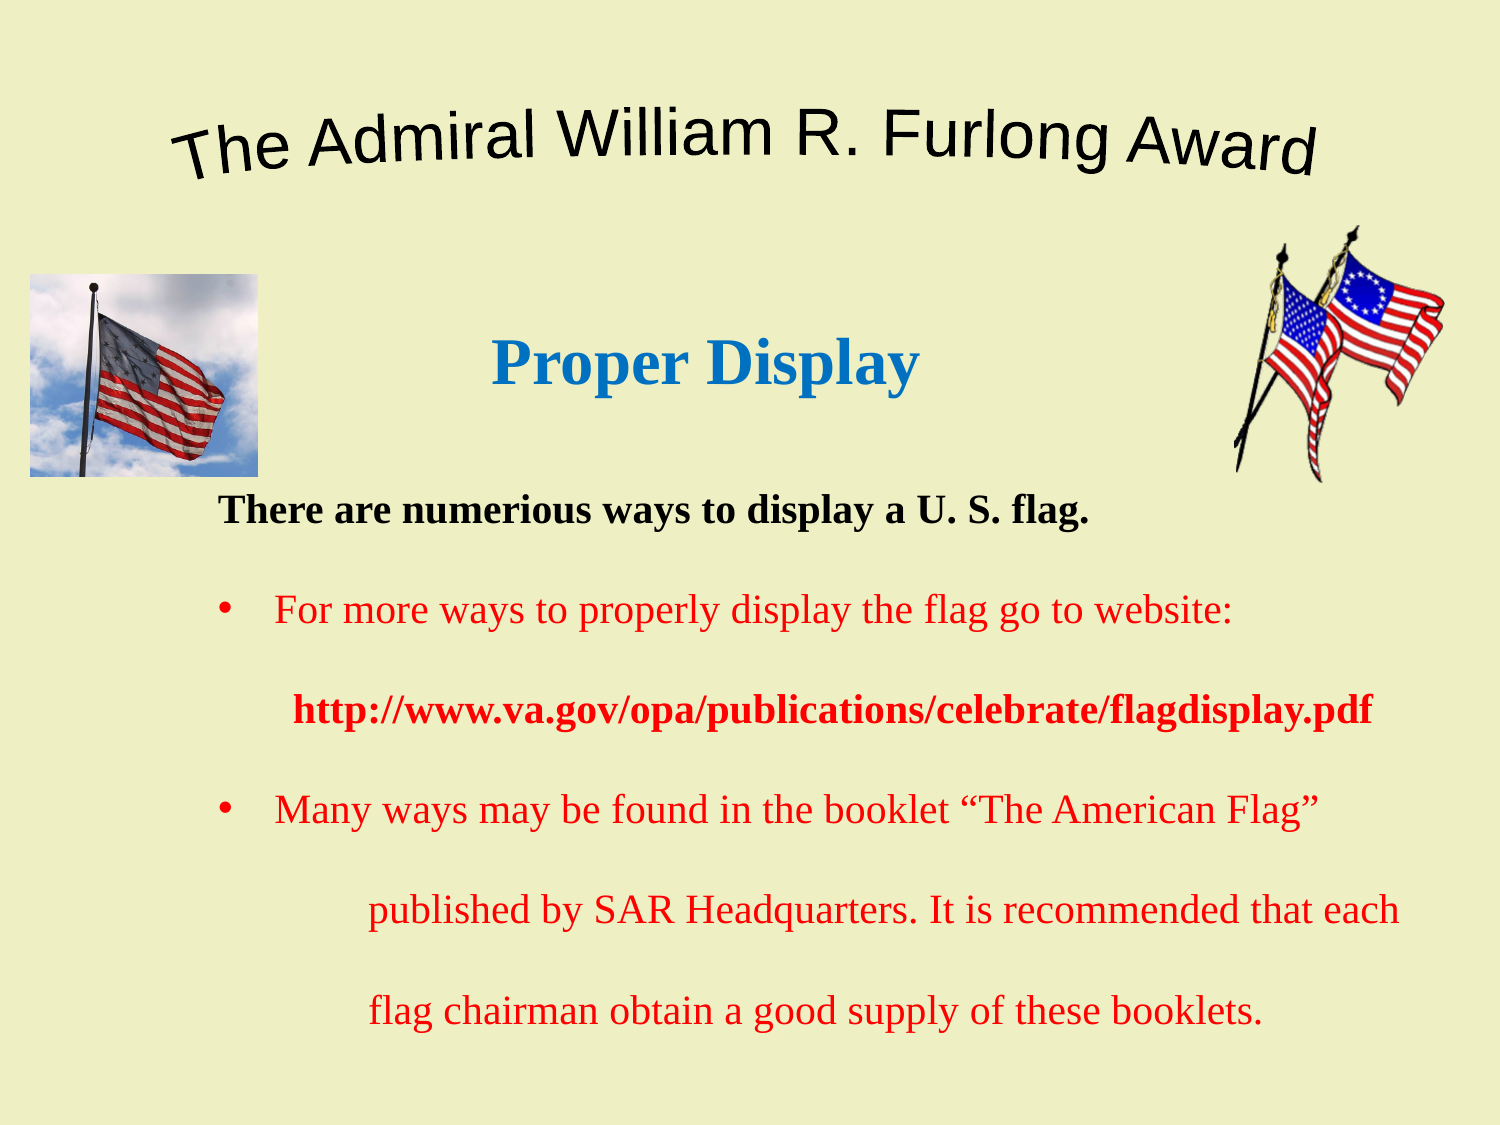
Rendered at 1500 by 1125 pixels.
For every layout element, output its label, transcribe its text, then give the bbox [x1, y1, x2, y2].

picture [1234, 223, 1447, 486]
picture [29, 274, 259, 478]
text_box Proper Display [476, 310, 937, 406]
text_box There are numerious ways to display a U. S. flag. For more ways to properly display the flag go to website: http://www.va.gov/opa/publications/celebrate/flagdisplay.pdf [203, 474, 1390, 774]
text_box Many ways may be found in the booklet “The American Flag” published by SAR Headquarters. It is recommended that each flag chairman obtain a good supply of these booklets. [203, 774, 1427, 1090]
